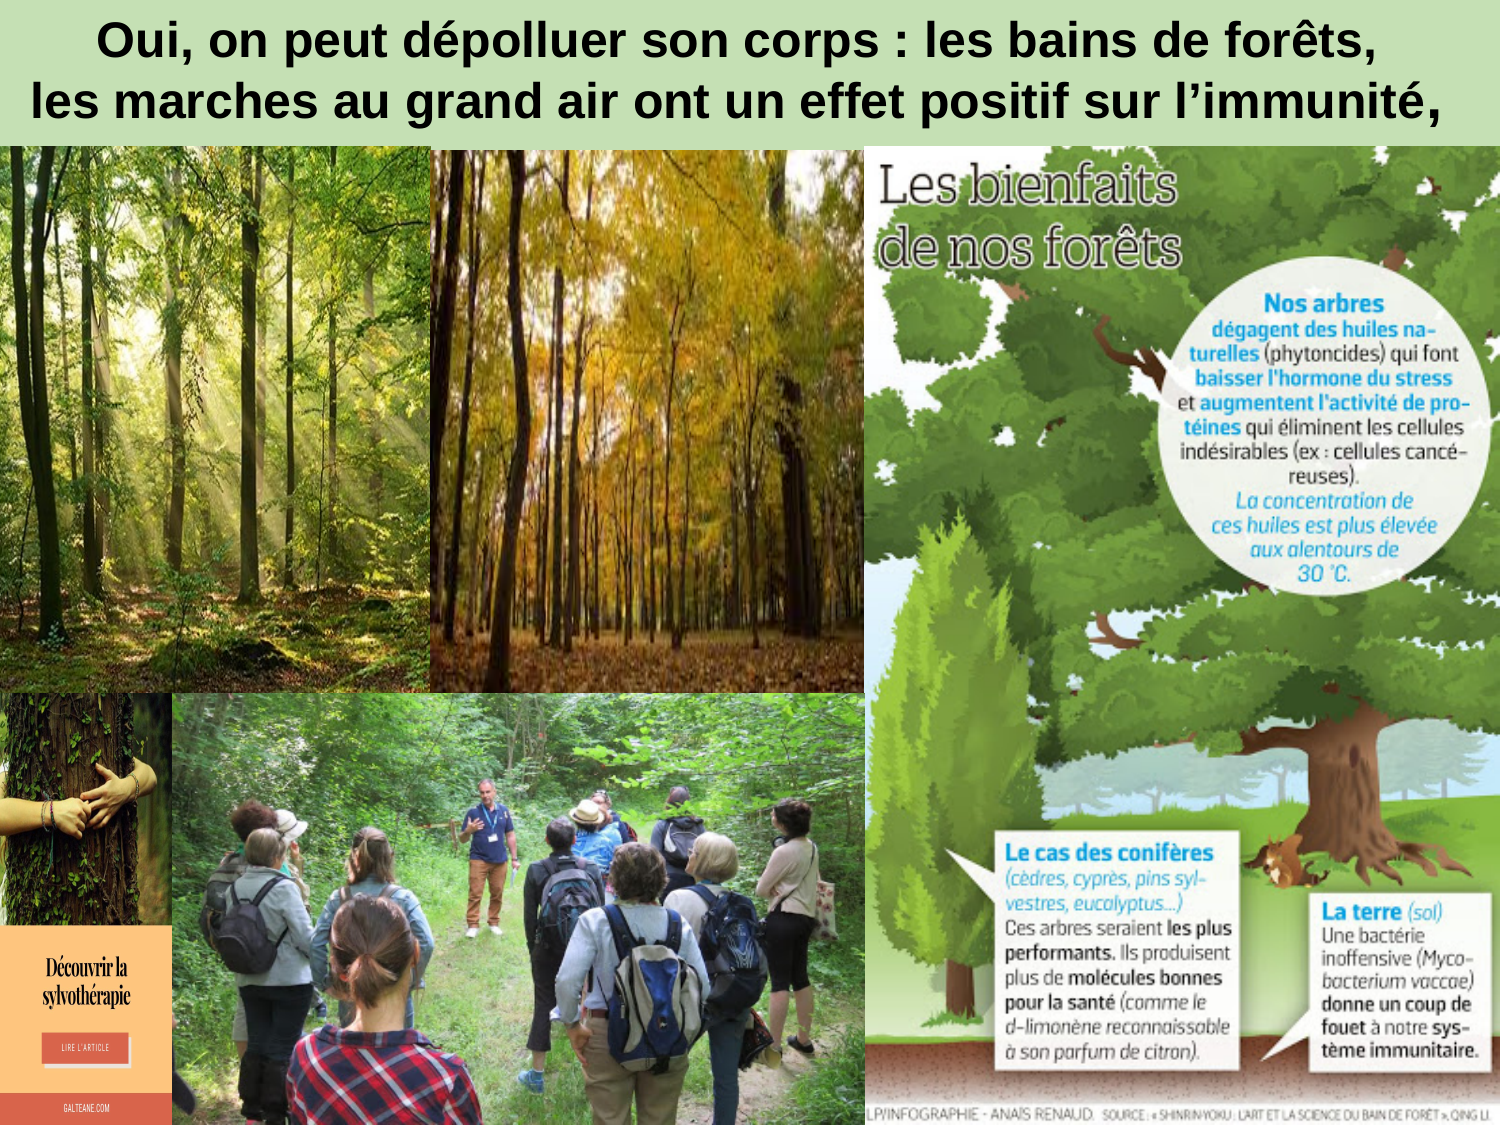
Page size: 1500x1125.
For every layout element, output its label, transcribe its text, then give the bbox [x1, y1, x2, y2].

title Oui, on peut dépolluer son corps : les bains de forêts, les marches au grand air ont un effet positif sur l’immunité, [0, 1, 1500, 144]
picture [0, 146, 1500, 1125]
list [0, 146, 431, 693]
